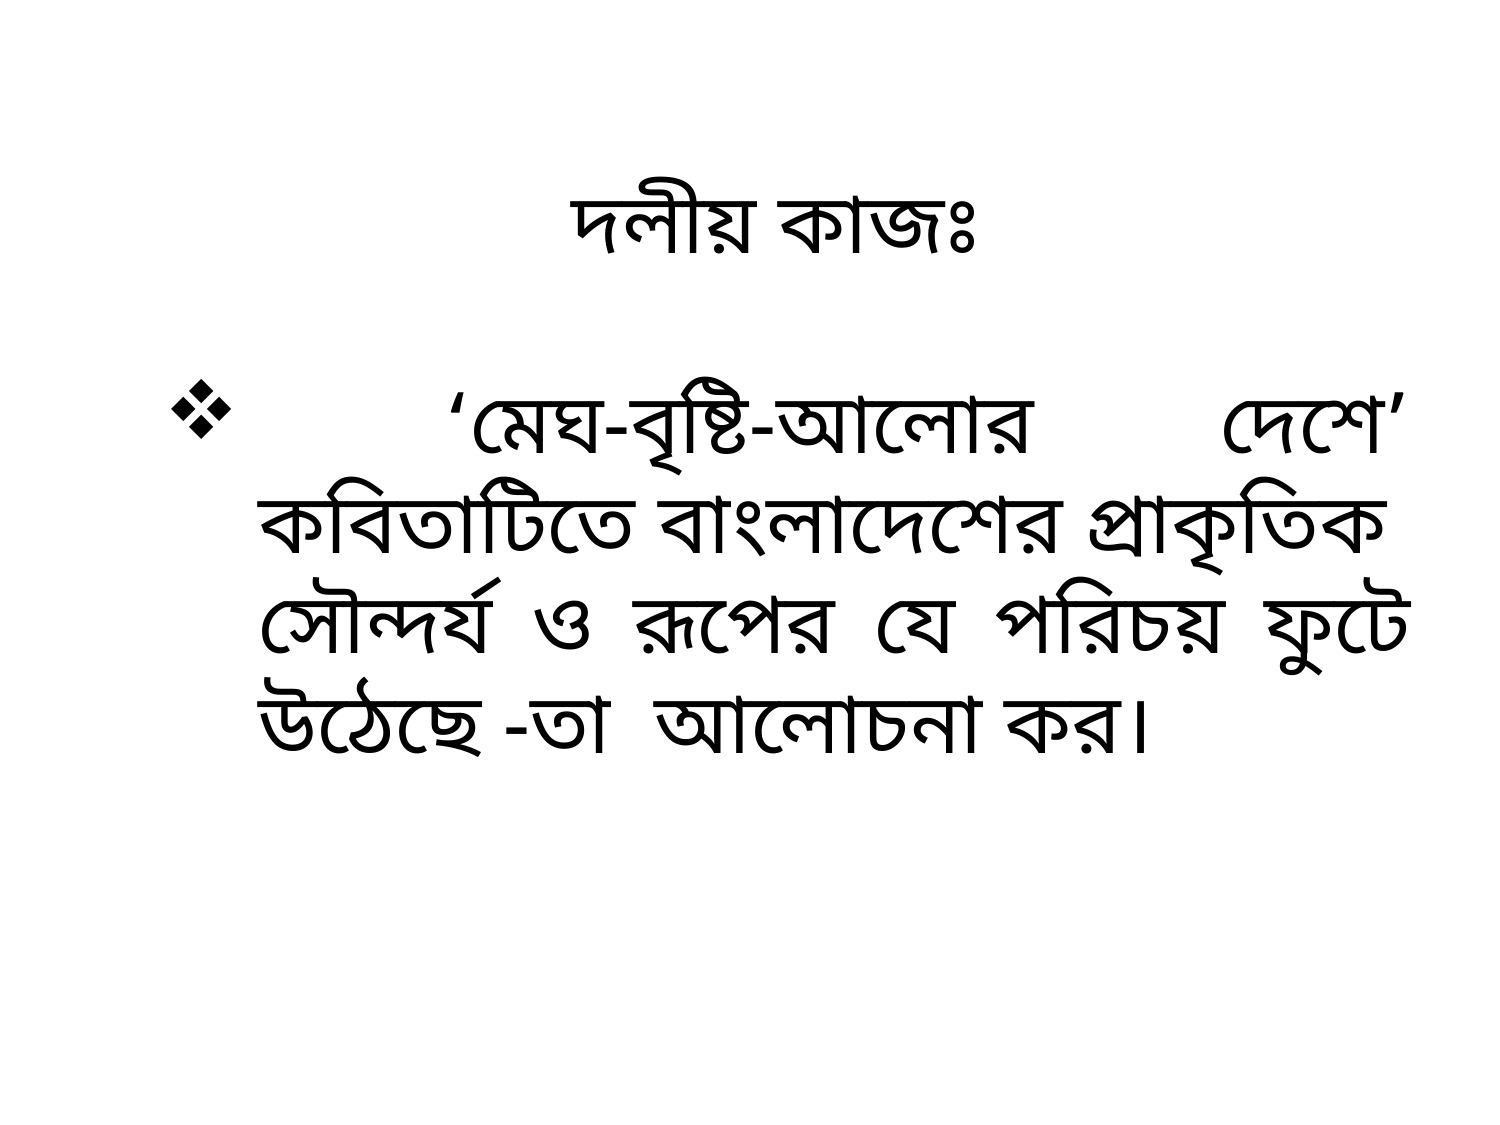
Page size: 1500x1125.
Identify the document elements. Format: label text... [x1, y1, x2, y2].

text_box দলীয় কাজঃ ‘মেঘ-বৃষ্টি-আলোর দেশে’ কবিতাটিতে বাংলাদেশের প্রাকৃতিক সৌন্দর্য ও রূপের যে পরিচয় ফুটে উঠেছে -তা আলোচনা কর। [149, 162, 1425, 978]
